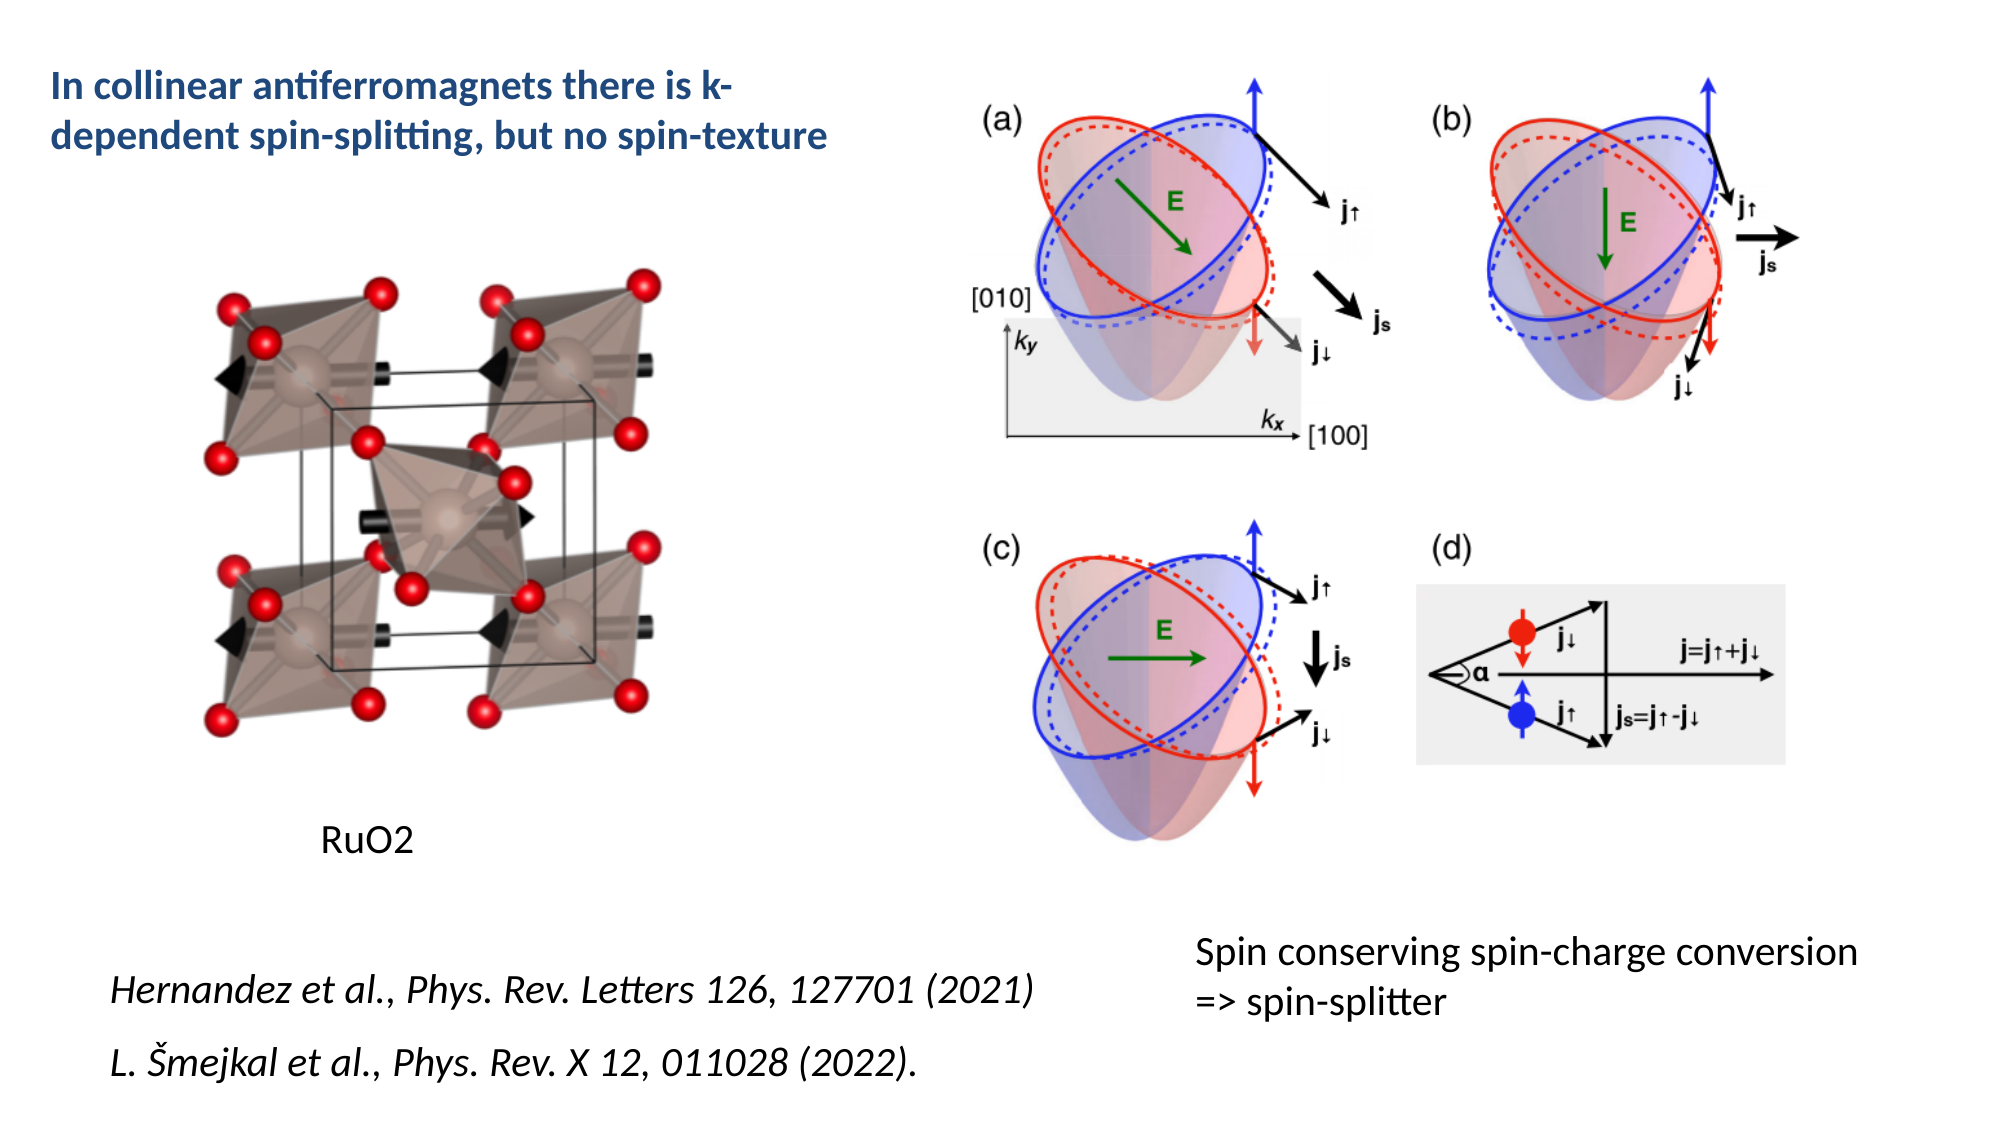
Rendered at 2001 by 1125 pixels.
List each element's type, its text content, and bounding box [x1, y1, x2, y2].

text_box Spin conserving spin-charge conversion => spin-splitter [1180, 916, 1919, 1032]
picture [946, 69, 1809, 853]
text_box RuO2 [305, 804, 623, 870]
picture [191, 250, 681, 752]
text_box Hernandez et al., Phys. Rev. Letters 126, 127701 (2021) [95, 953, 1051, 1019]
text_box In collinear antiferromagnets there is k-dependent spin-splitting, but no spin-texture [35, 50, 865, 166]
text_box L. Šmejkal et al., Phys. Rev. X 12, 011028 (2022). [95, 1027, 1021, 1093]
